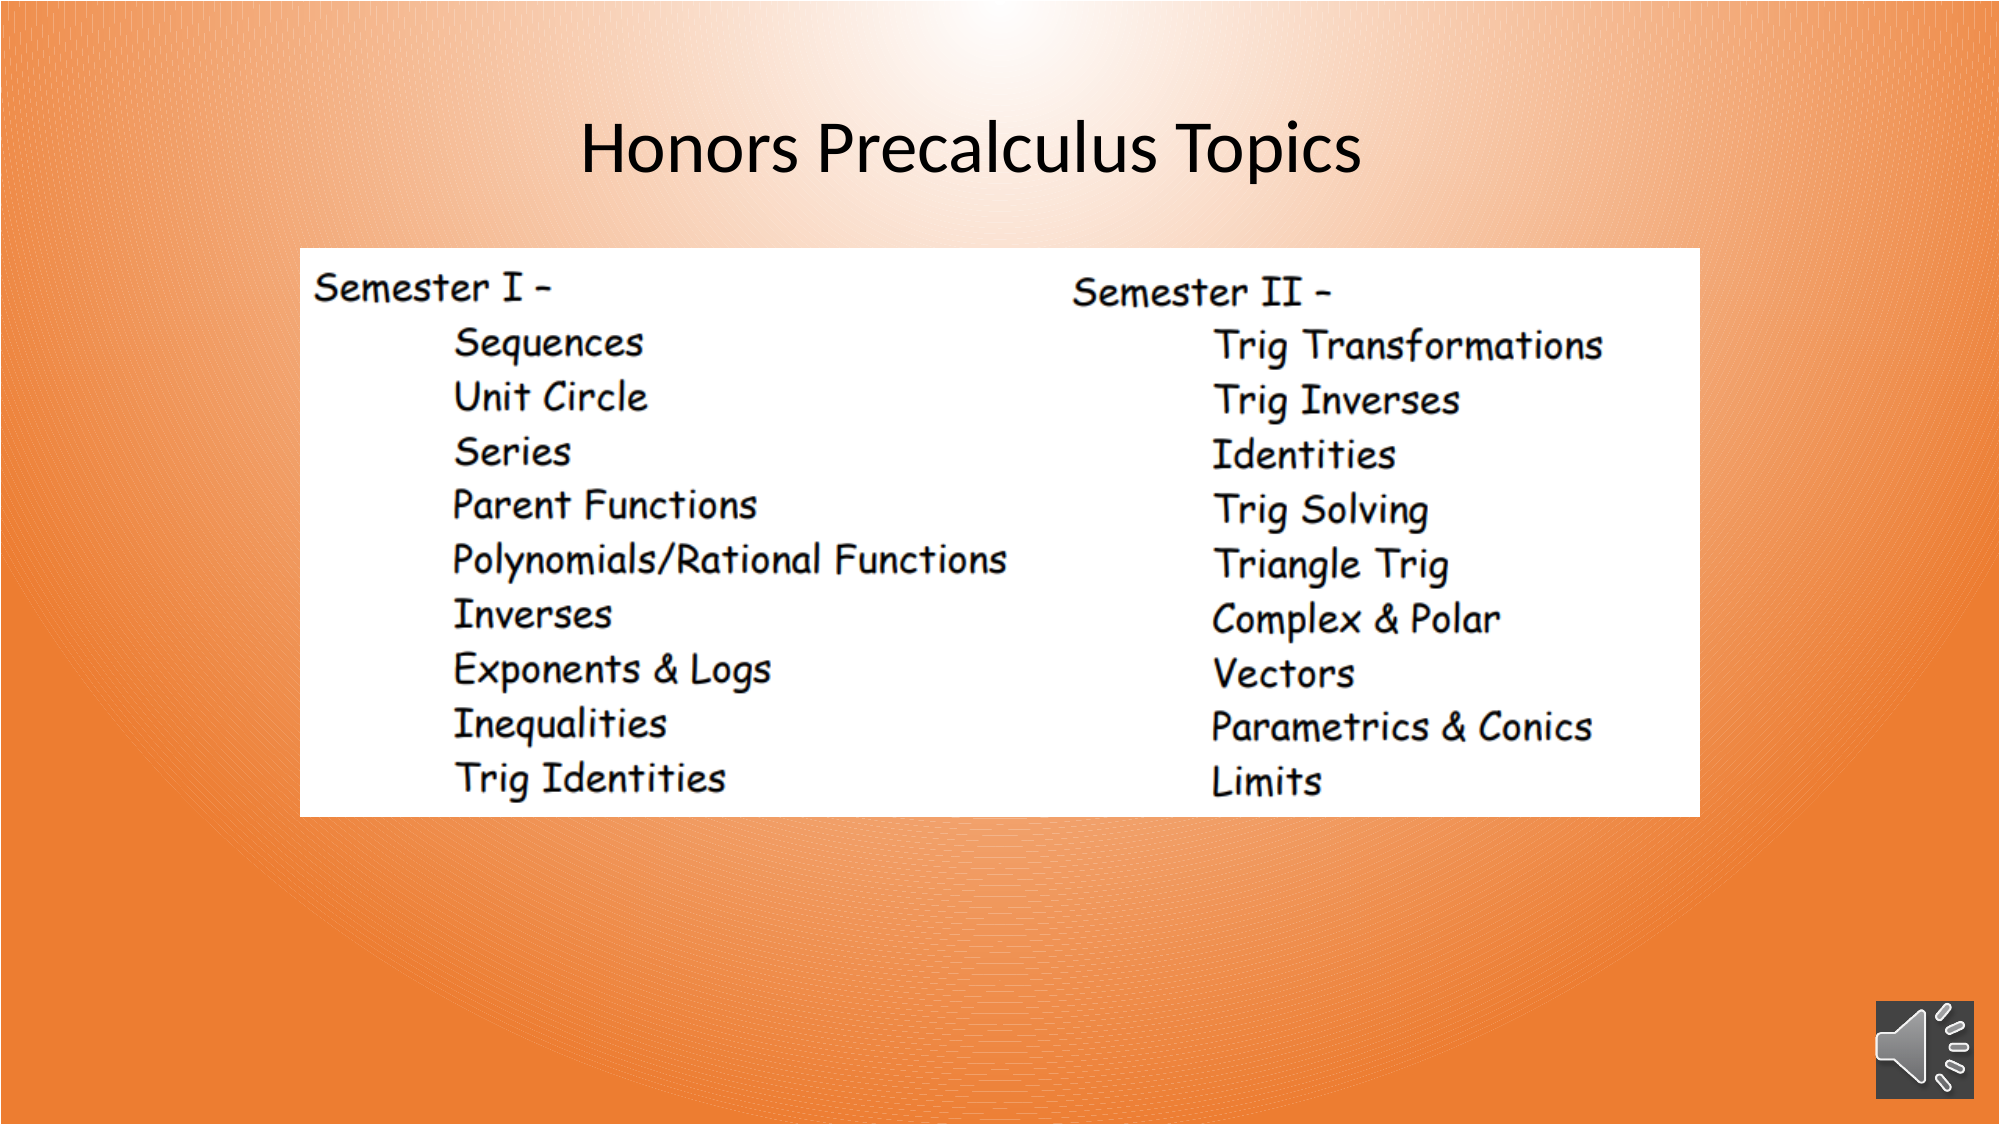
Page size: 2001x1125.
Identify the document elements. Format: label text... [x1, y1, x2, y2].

text_box Honors Precalculus Topics [565, 89, 1379, 195]
picture [1874, 999, 1975, 1100]
text_box [0, 0, 2000, 1125]
picture [300, 248, 1700, 817]
